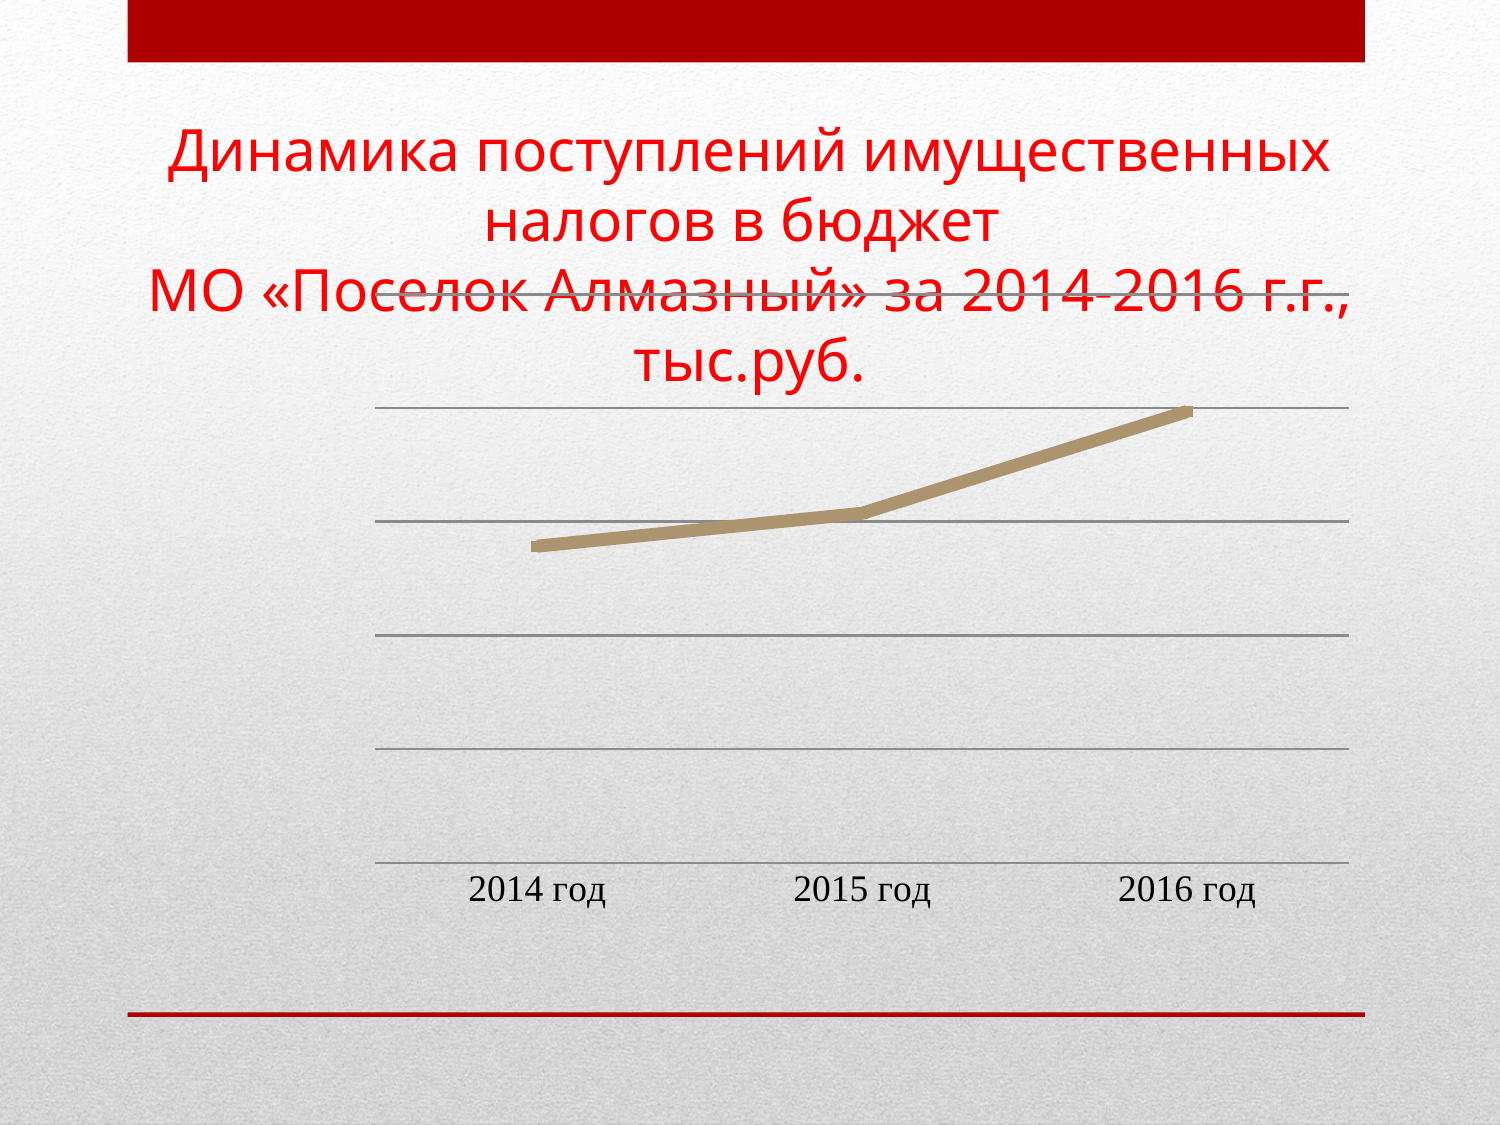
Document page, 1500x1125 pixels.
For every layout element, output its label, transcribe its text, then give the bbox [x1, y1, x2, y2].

title Динамика поступлений имущественных налогов в бюджет МО «Поселок Алмазный» за 2014-2016 г.г., тыс.руб. [75, 105, 1425, 247]
chart [139, 292, 1384, 1009]
